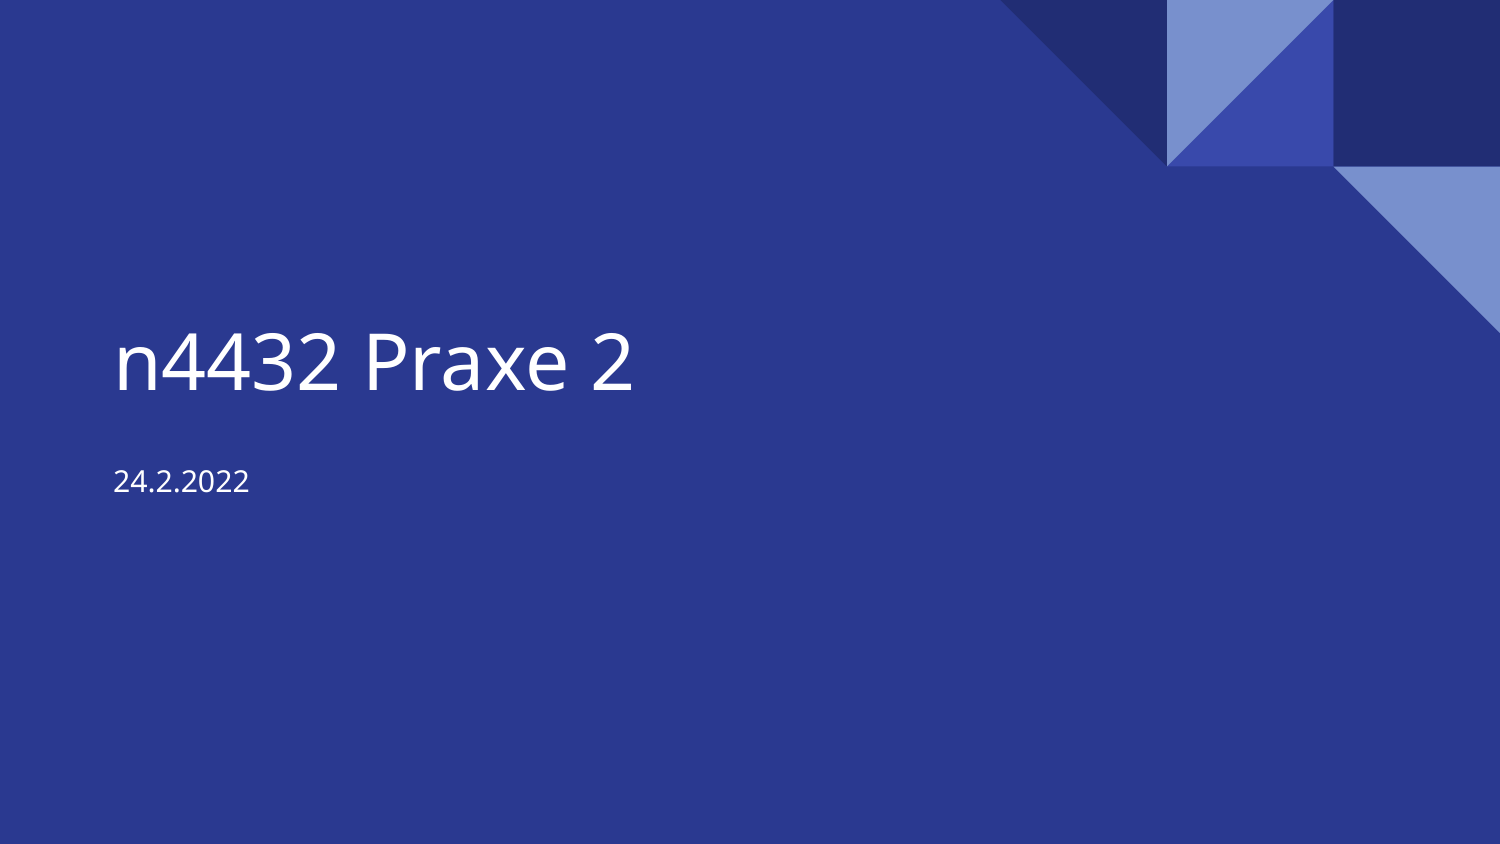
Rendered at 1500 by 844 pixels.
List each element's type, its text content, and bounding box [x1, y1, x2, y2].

title n4432 Praxe 2 [98, 291, 1447, 429]
subtitle 24.2.2022 [98, 445, 1447, 517]
